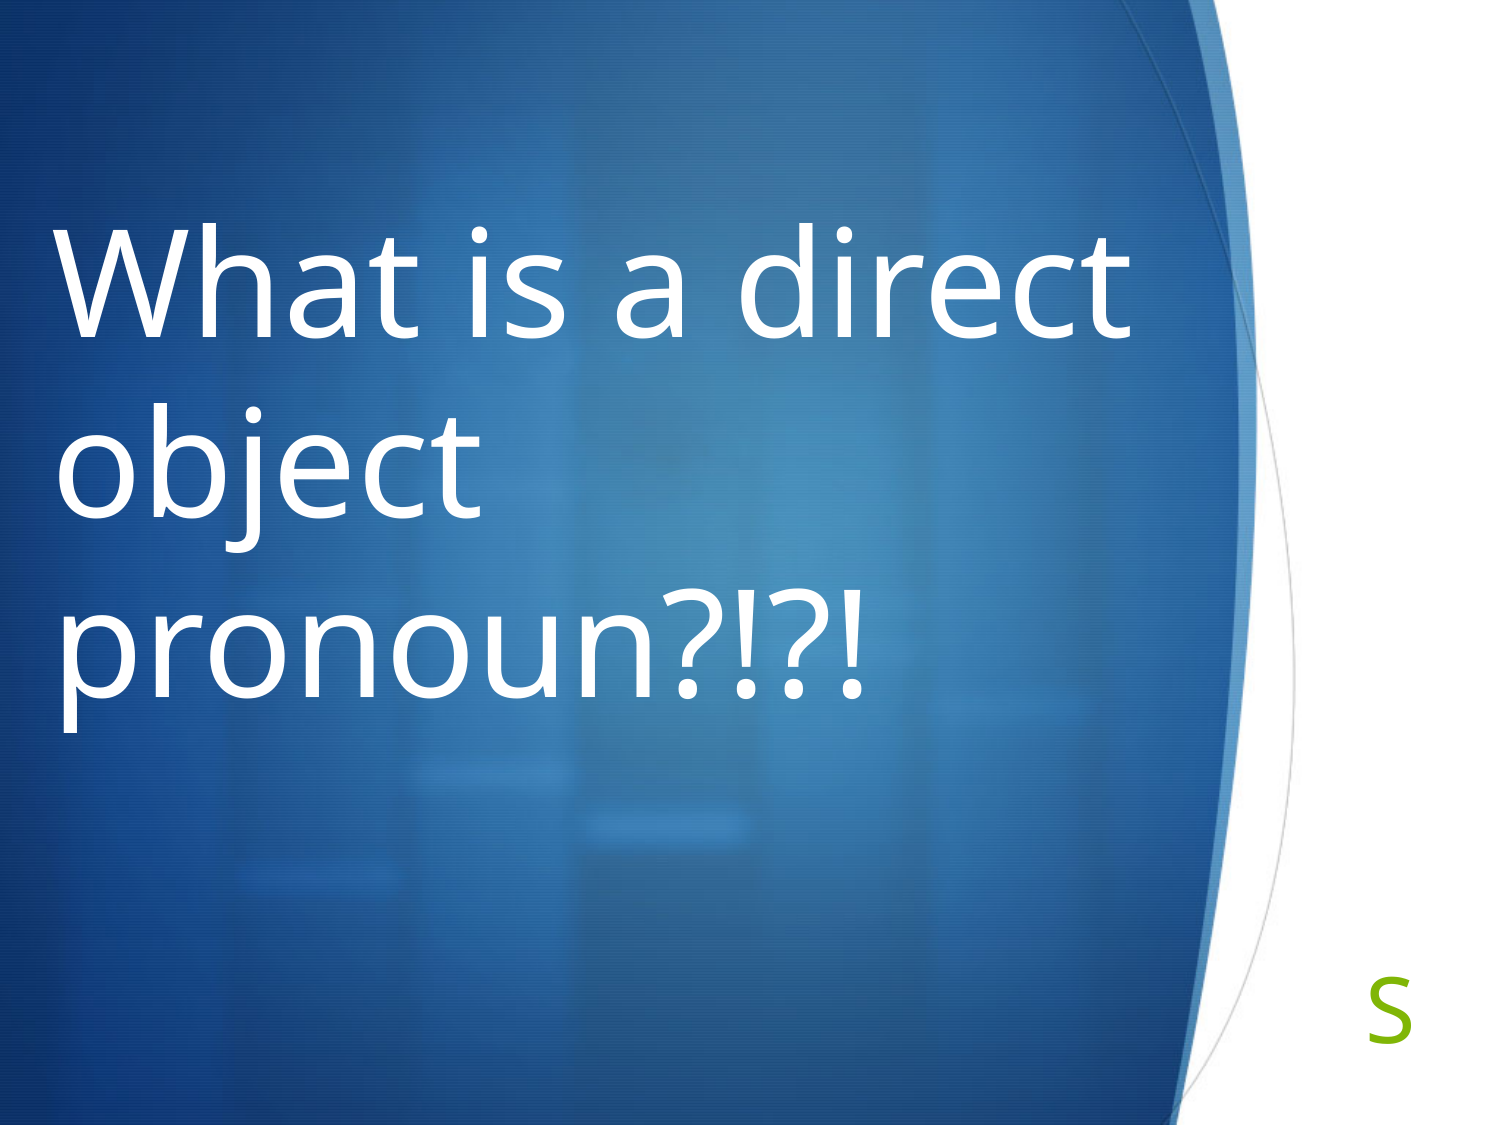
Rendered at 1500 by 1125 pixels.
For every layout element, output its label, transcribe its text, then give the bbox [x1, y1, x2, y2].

title What is a direct object pronoun?!?! [36, 366, 1261, 735]
picture [0, 0, 1500, 1125]
text_box ?! [74, 56, 1425, 245]
